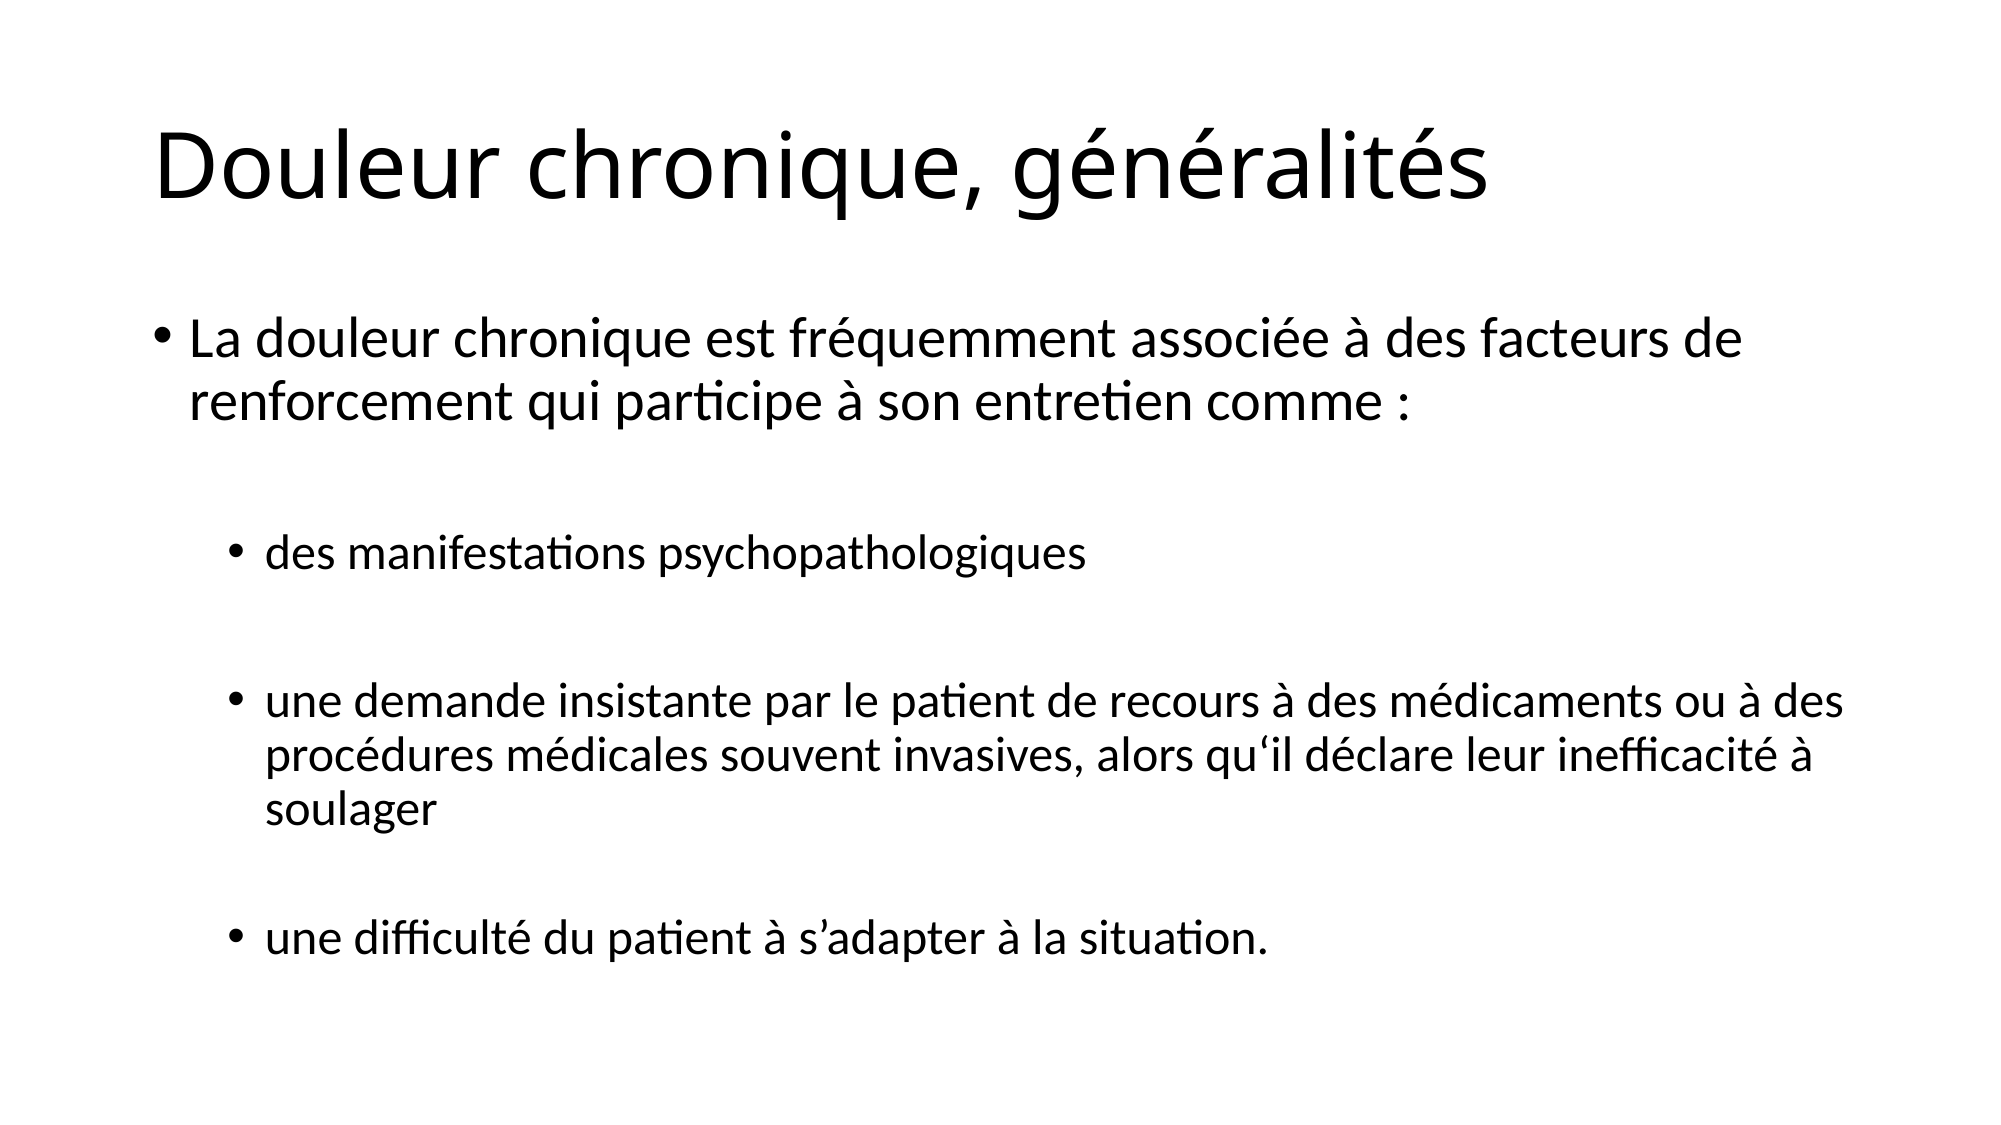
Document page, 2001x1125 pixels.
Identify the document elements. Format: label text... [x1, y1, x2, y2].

title Douleur chronique, généralités [137, 59, 1863, 278]
list La douleur chronique est fréquemment associée à des facteurs de renforcement qui participe à son entretien comme : des manifestations psychopathologiques une demande insistante par le patient de recours à des médicaments ou à des procédures médicales souvent invasives, alors qu‘il déclare leur inefficacité à soulager une difficulté du patient à s’adapter à la situation. [137, 299, 1863, 1014]
